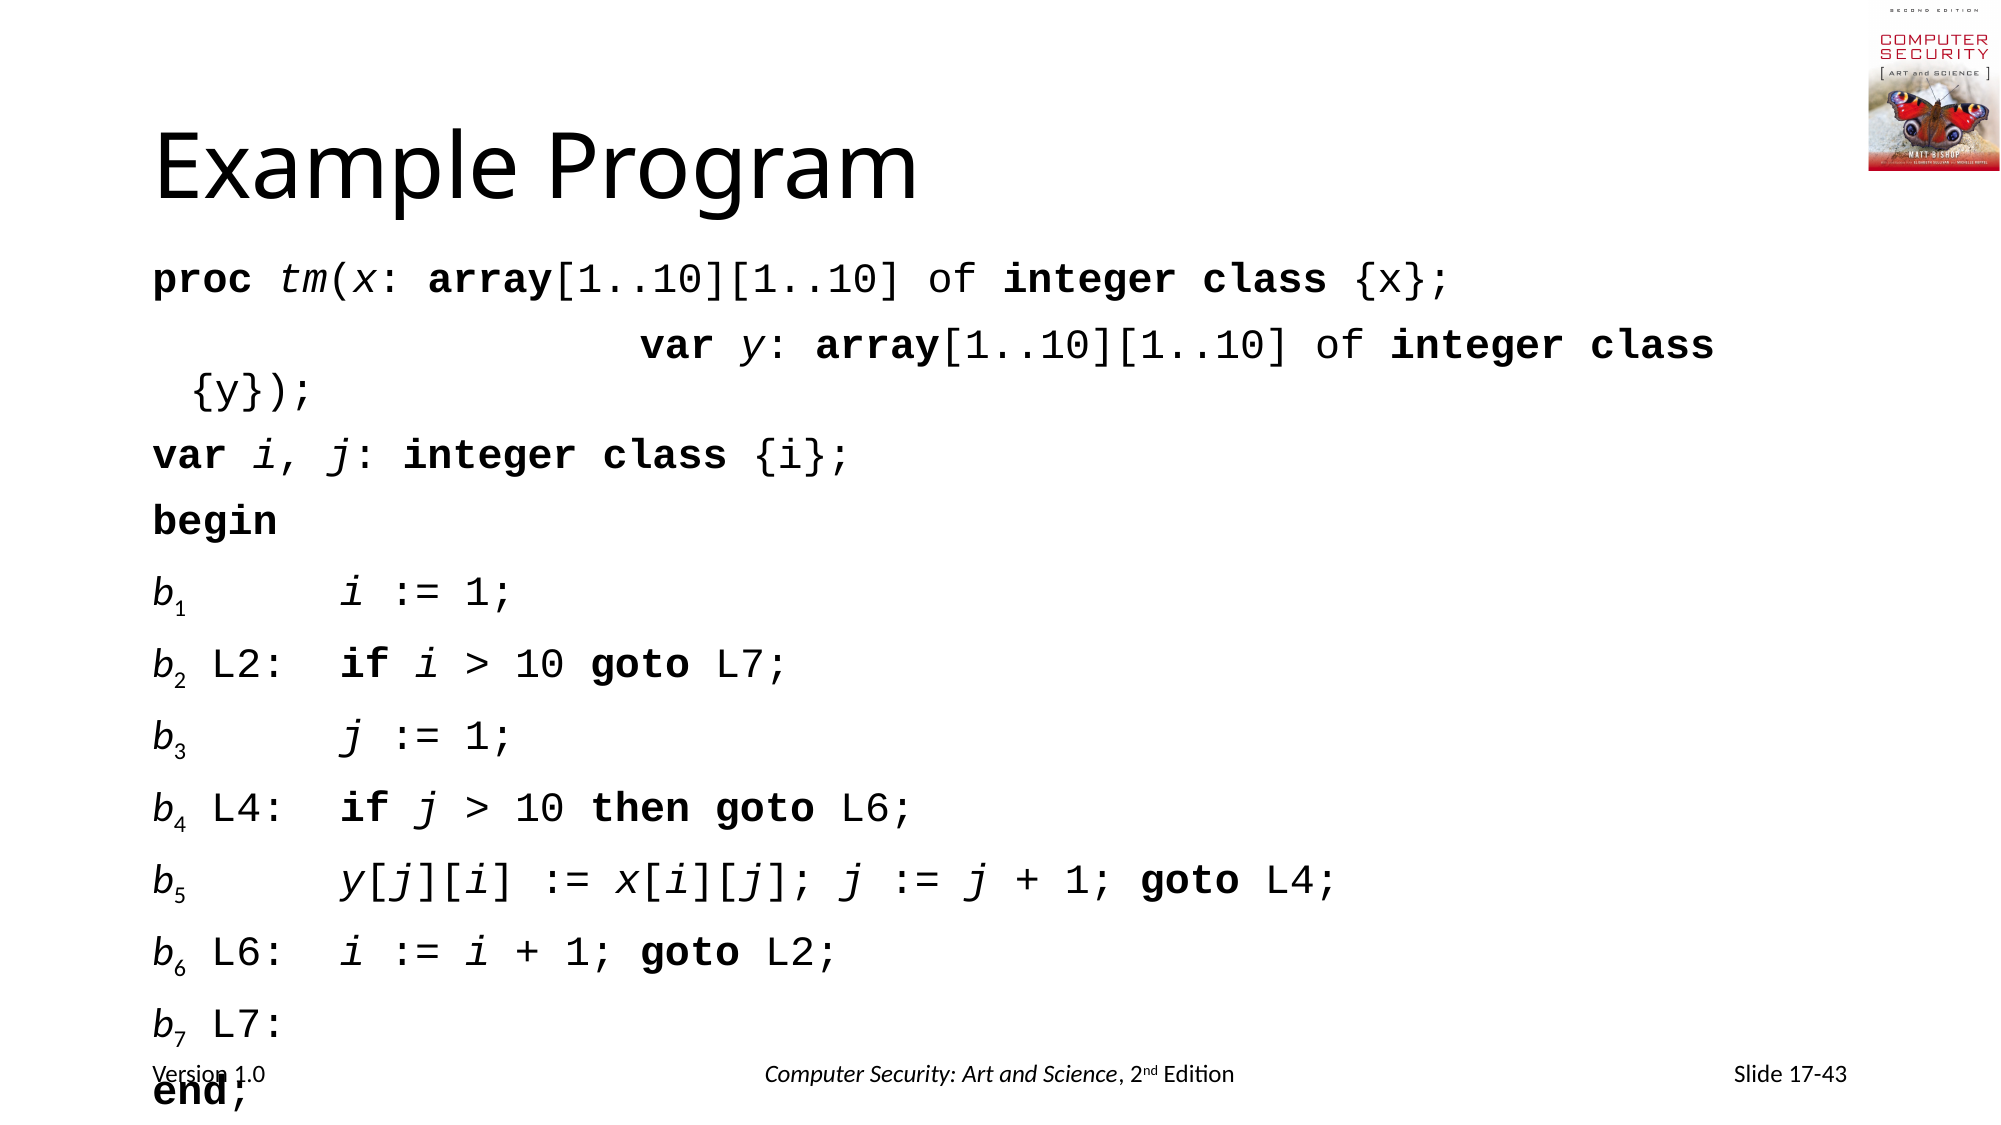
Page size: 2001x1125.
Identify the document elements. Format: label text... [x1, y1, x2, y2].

slide_number Slide 17-43 [1412, 1042, 1863, 1103]
list proc tm(x: array[1..10][1..10] of integer class {x}; var y: array[1..10][1..10] of integer class {y}); var i, j: integer class {i}; begin b1 i := 1; b2 L2: if i > 10 goto L7; b3 j := 1; b4 L4: if j > 10 then goto L6; b5 y[j][i] := x[i][j]; j := j + 1; goto L4; b6 L6: i := i + 1; goto L2; b7 L7: end; [137, 248, 1863, 963]
picture [1868, 0, 2000, 171]
title Example Program [137, 59, 1863, 248]
slide_number Version 1.0 [137, 1042, 588, 1103]
footer Computer Security: Art and Science, 2nd Edition [662, 1042, 1338, 1103]
